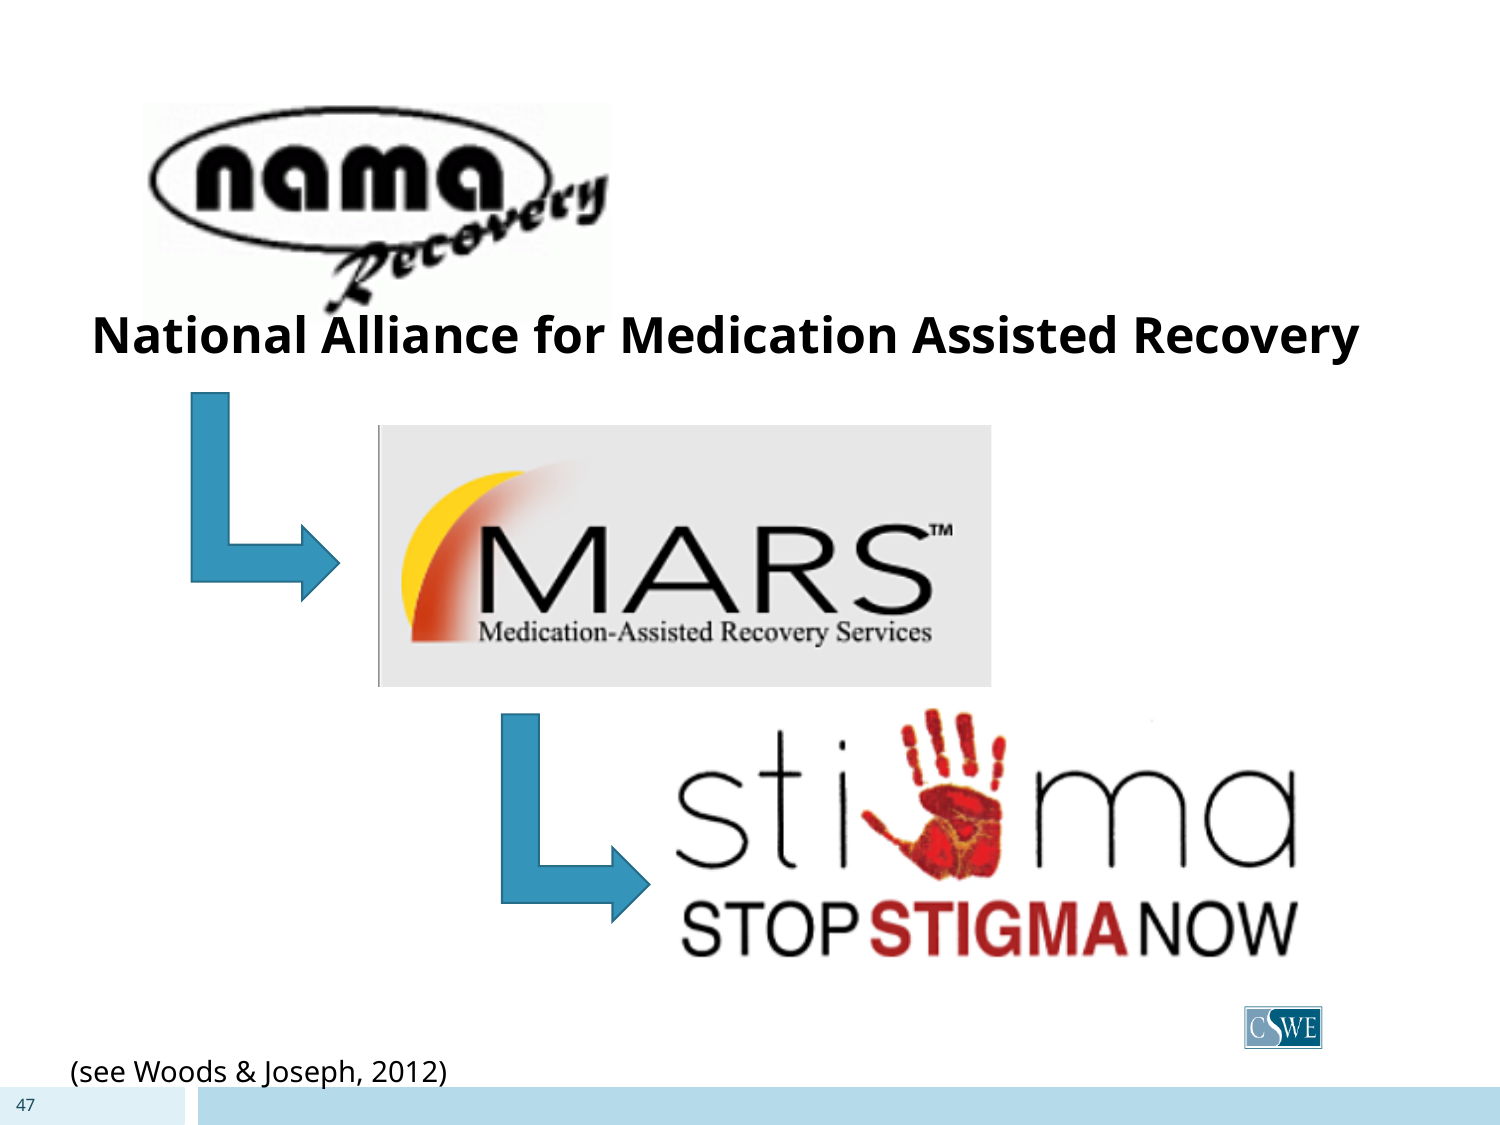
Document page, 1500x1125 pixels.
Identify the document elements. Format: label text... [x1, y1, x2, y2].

text_box National Alliance for Medication Assisted Recovery [76, 296, 1376, 371]
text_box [378, 424, 992, 687]
picture [1239, 997, 1327, 1086]
text_box [190, 392, 341, 603]
slide_number 47 [0, 1087, 51, 1125]
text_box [649, 693, 1334, 997]
text_box [500, 713, 649, 924]
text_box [87, 70, 685, 342]
text_box (see Woods & Joseph, 2012) [55, 1045, 623, 1096]
